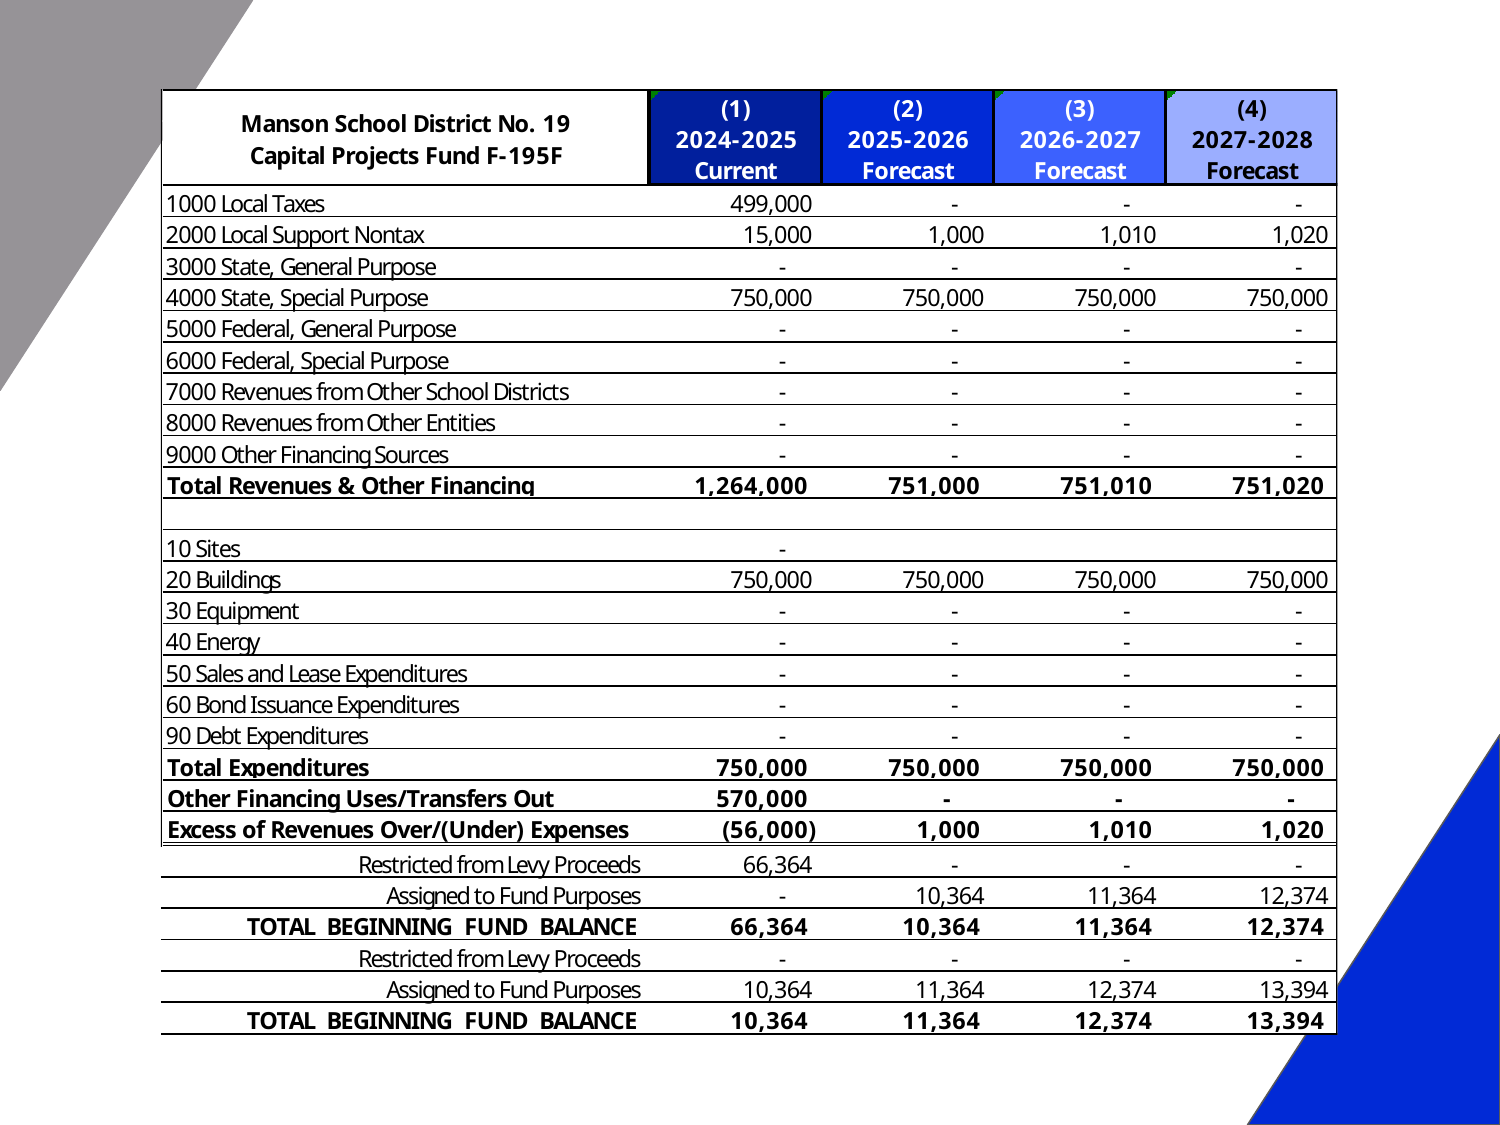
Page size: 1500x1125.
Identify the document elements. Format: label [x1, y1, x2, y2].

picture [160, 88, 1340, 1037]
text_box [0, 0, 253, 391]
text_box [1247, 734, 1500, 1125]
